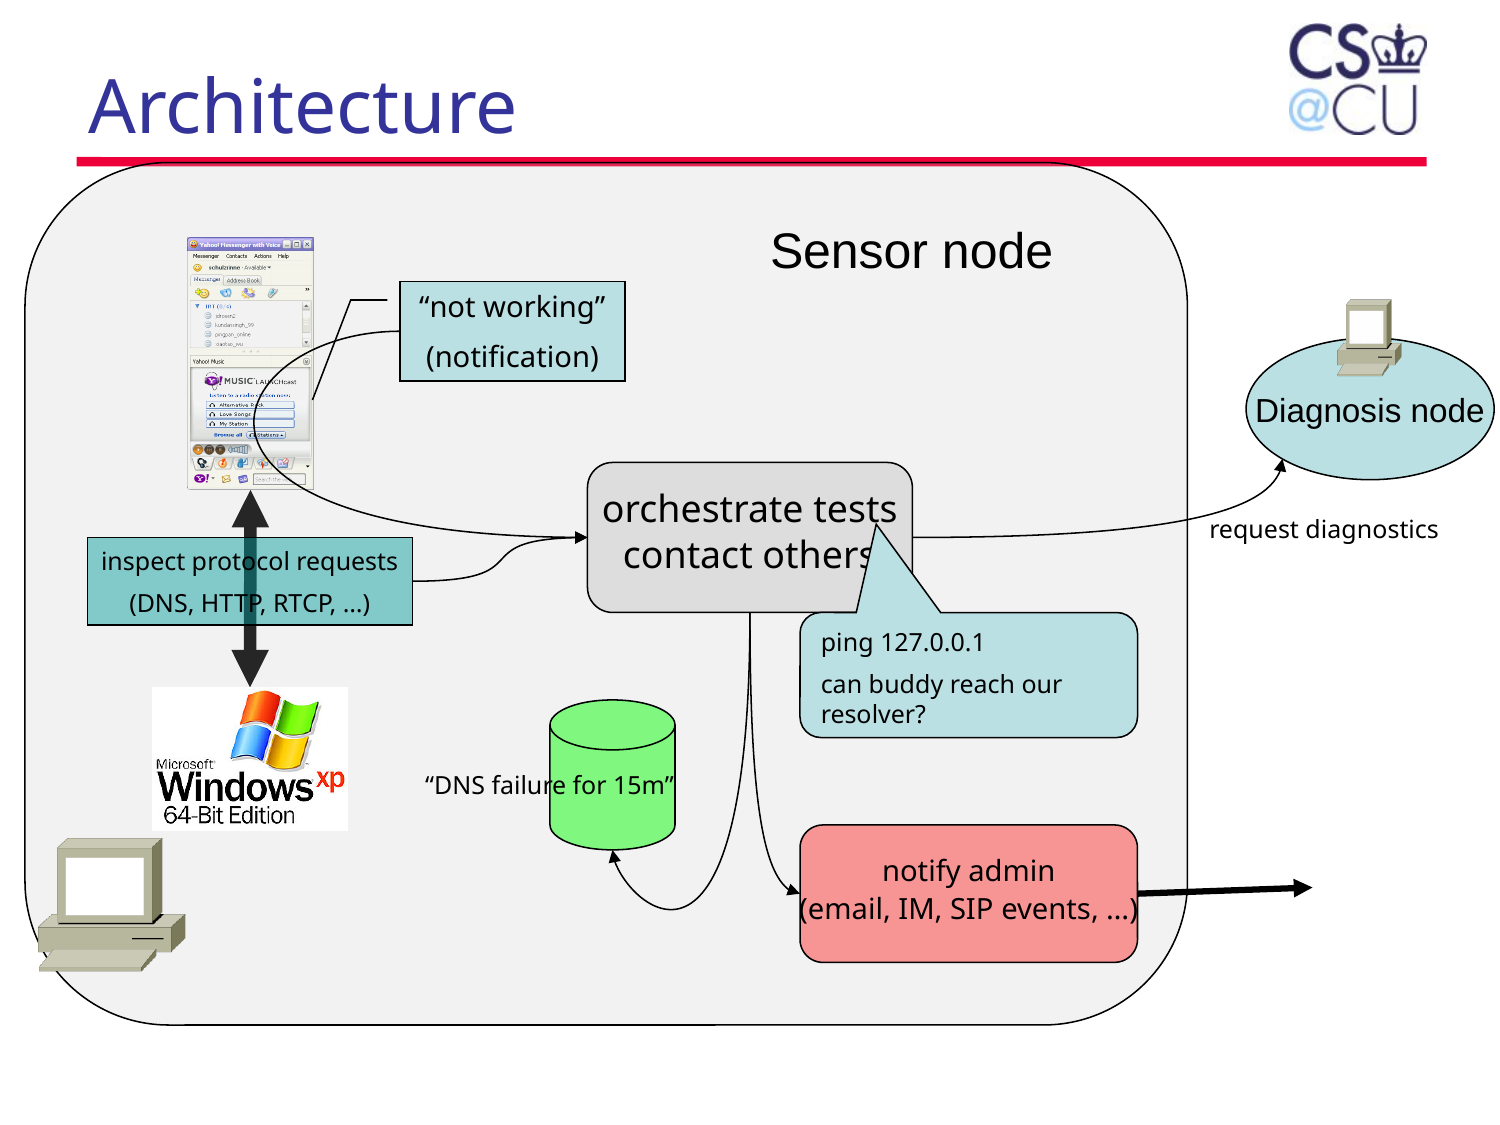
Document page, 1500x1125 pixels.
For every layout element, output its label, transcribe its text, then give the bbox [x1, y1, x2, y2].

text_box “DNS failure for 15m” [410, 762, 689, 808]
text_box Sensor node [755, 211, 1069, 286]
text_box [471, 421, 629, 498]
text_box “not working” (notification) [399, 281, 625, 382]
picture [37, 837, 187, 973]
picture [1337, 299, 1402, 377]
title Architecture [73, 25, 1424, 182]
text_box inspect protocol requests (DNS, HTTP, RTCP, …) [87, 537, 244, 625]
text_box ping 127.0.0.1 can buddy reach our resolver? [799, 524, 1138, 738]
picture [187, 237, 314, 491]
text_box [634, 727, 916, 779]
text_box orchestrate tests contact others [587, 462, 913, 613]
text_box Diagnosis node [1246, 341, 1495, 480]
text_box [24, 182, 1188, 926]
picture [1289, 23, 1427, 135]
text_box inspect protocol requests (DNS, HTTP, RTCP, …) [255, 537, 413, 625]
text_box [66, 590, 1186, 1026]
text_box [549, 808, 676, 850]
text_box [1137, 887, 1313, 894]
picture [152, 687, 348, 831]
text_box notify admin (email, IM, SIP events, …) [800, 824, 1138, 963]
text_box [412, 537, 588, 582]
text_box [912, 458, 1283, 538]
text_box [568, 593, 732, 794]
text_box request diagnostics [1194, 505, 1455, 551]
text_box [549, 709, 563, 762]
